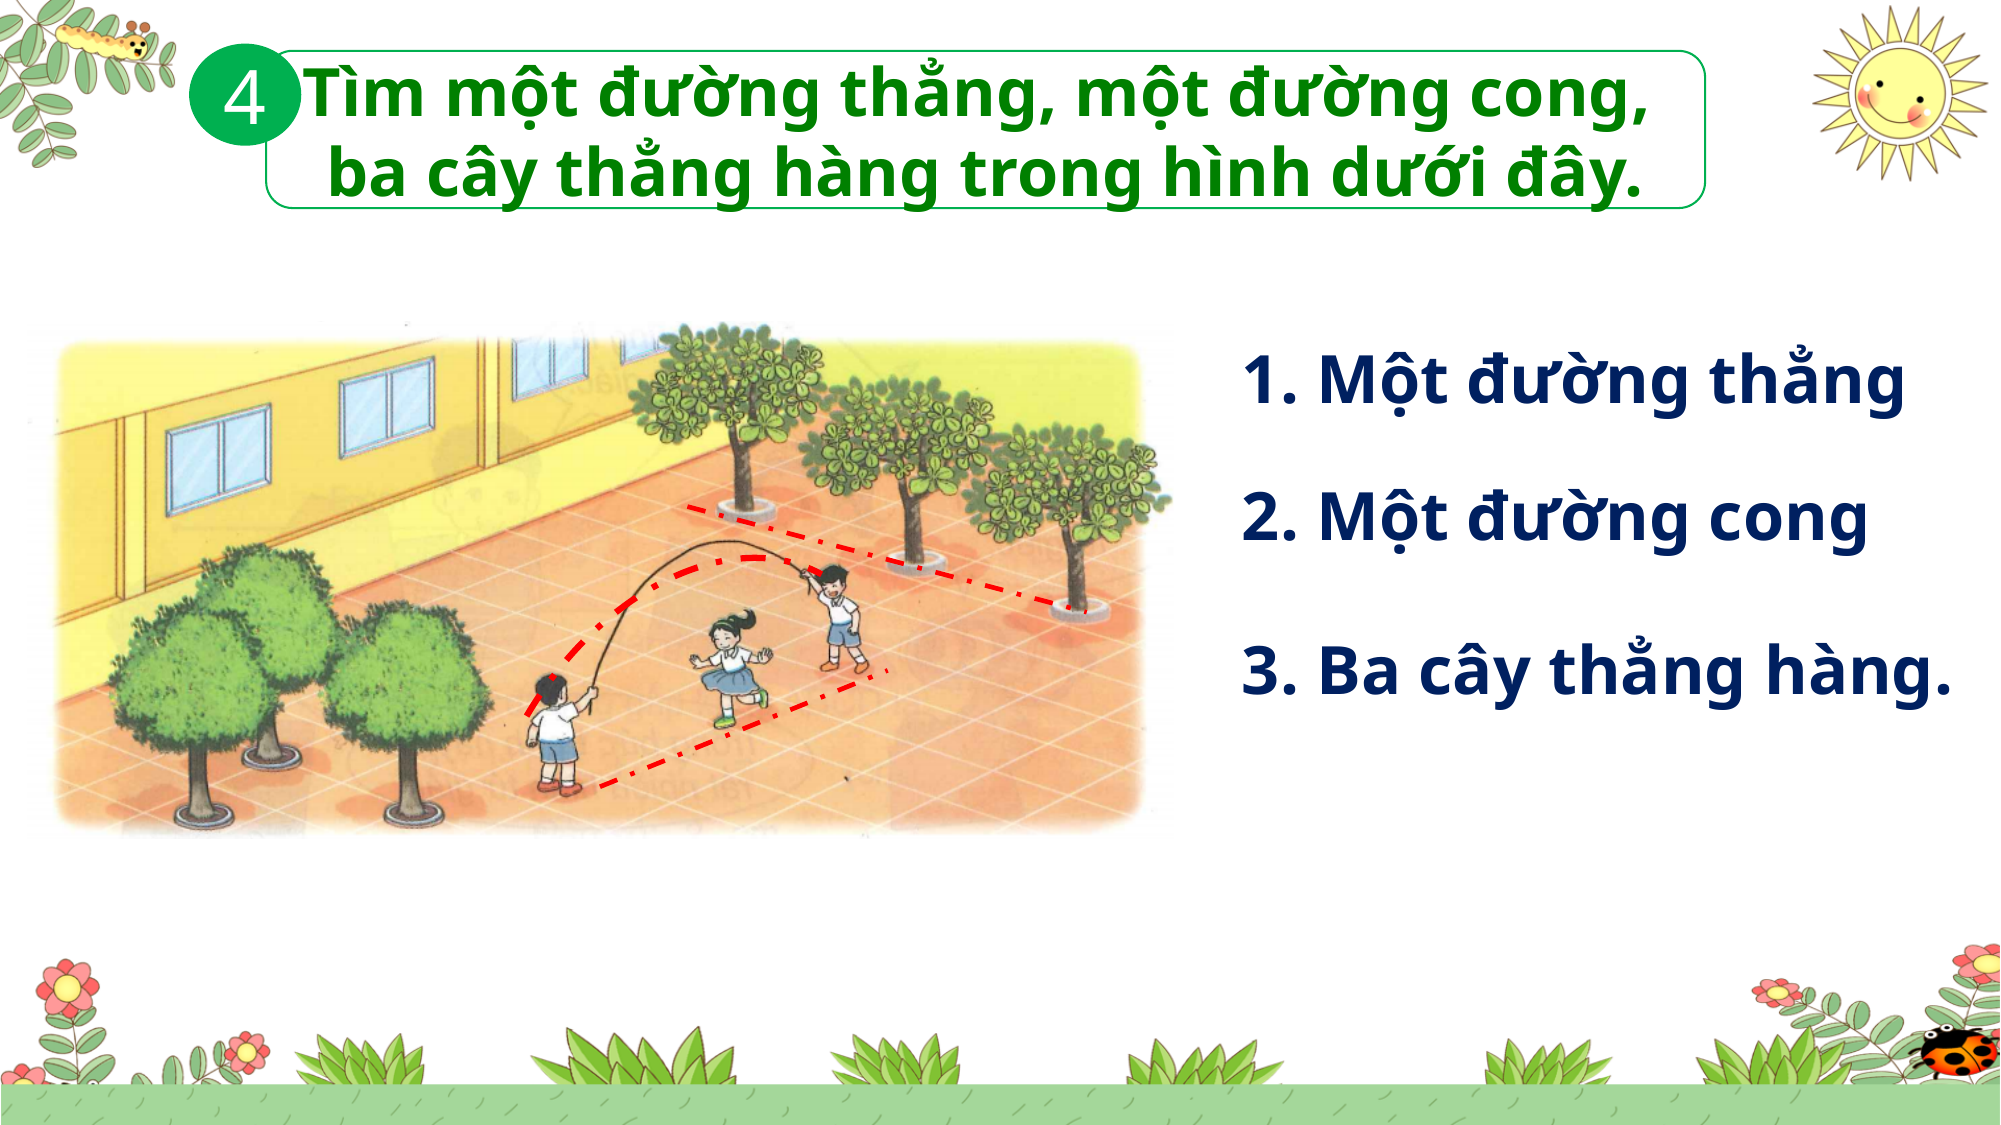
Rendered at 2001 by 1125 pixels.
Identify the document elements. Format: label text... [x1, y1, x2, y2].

text_box 2. Một đường cong [1227, 426, 1926, 561]
picture [0, 0, 2001, 1125]
text_box 1. Một đường thẳng [1227, 289, 1926, 425]
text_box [599, 670, 888, 787]
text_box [190, 44, 1706, 209]
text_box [687, 506, 1087, 613]
text_box 3. Ba cây thẳng hàng. [1227, 580, 2000, 715]
